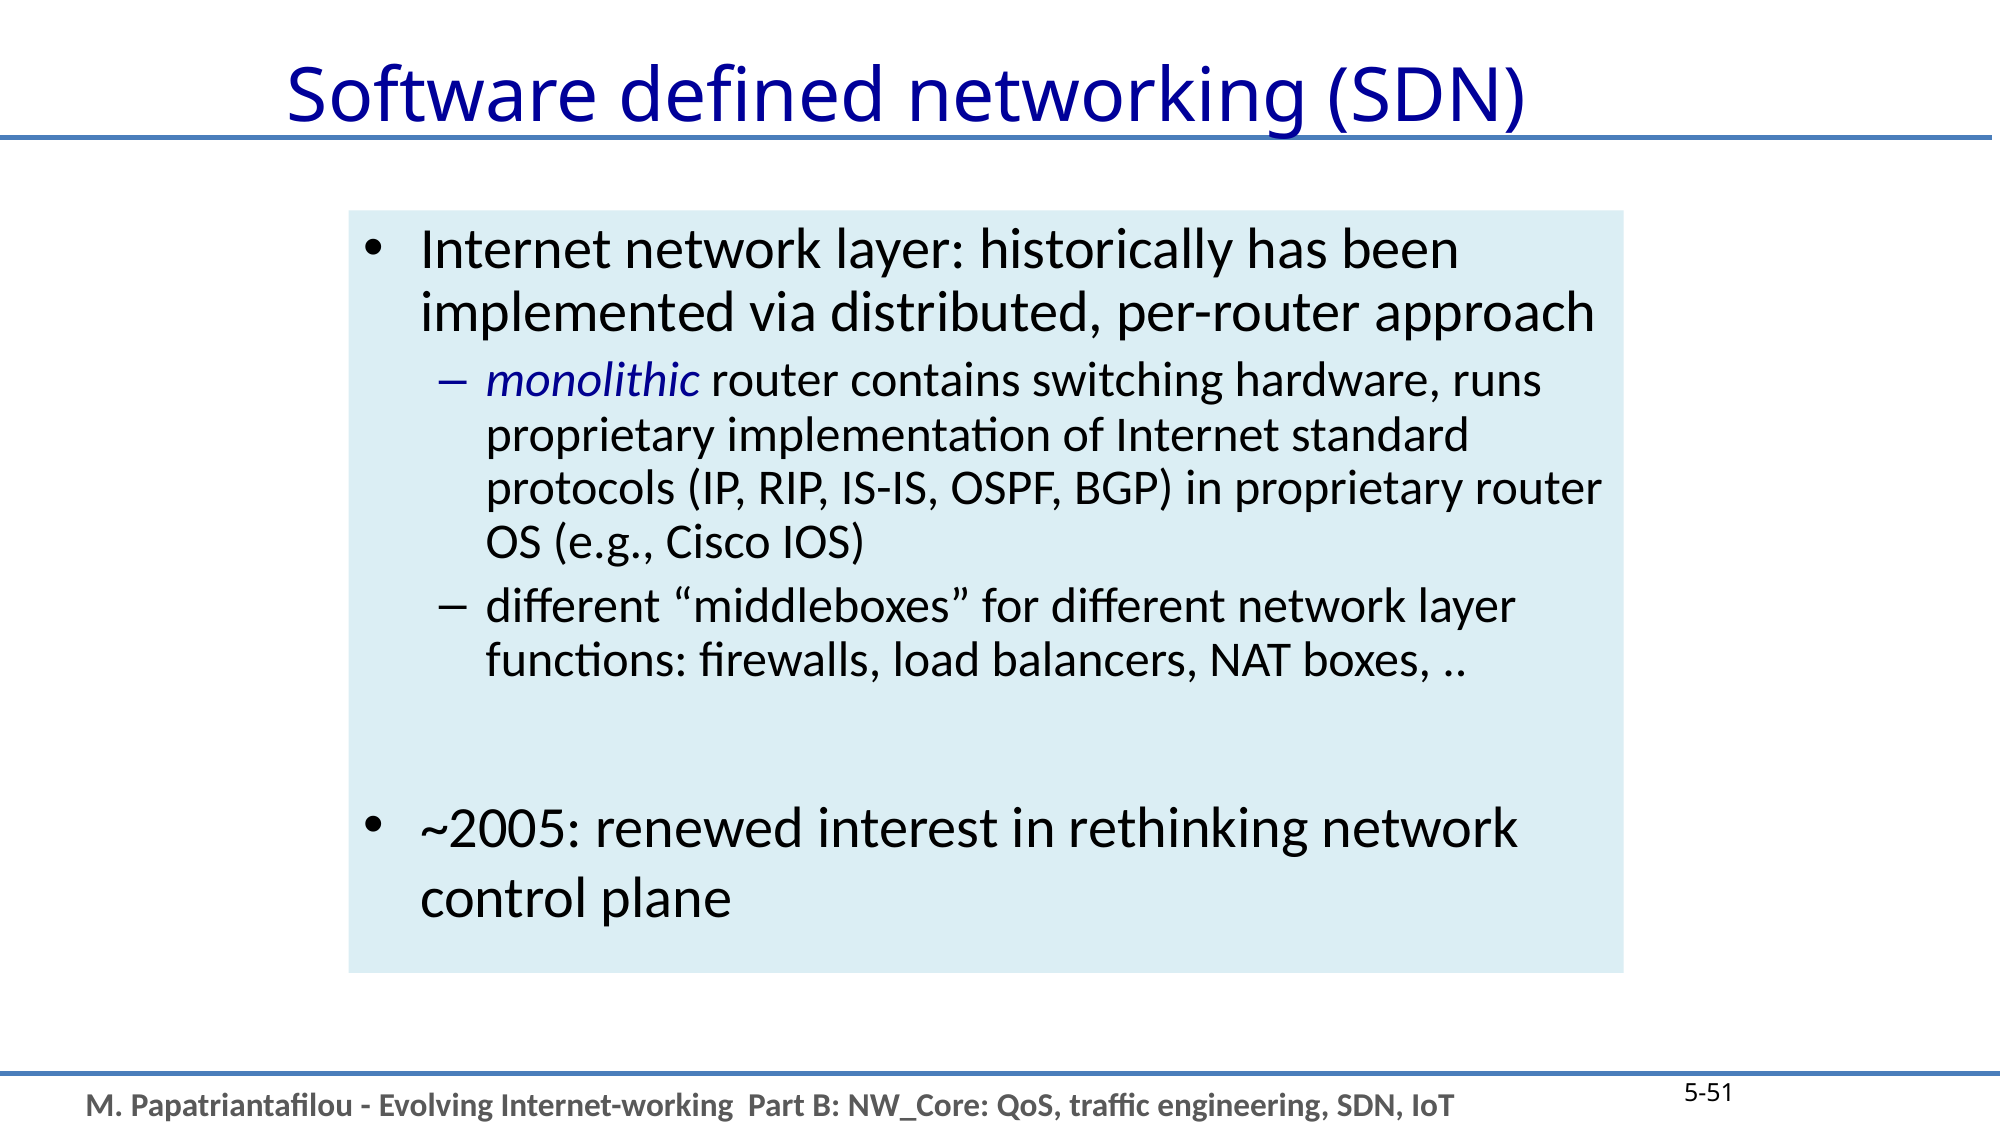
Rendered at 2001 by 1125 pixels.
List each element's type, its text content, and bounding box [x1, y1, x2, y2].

text_box Software defined networking (SDN) [272, 38, 1542, 144]
slide_number 5-51 [1637, 1062, 1750, 1125]
list Internet network layer: historically has been implemented via distributed, per-router approach monolithic router contains switching hardware, runs proprietary implementation of Internet standard protocols (IP, RIP, IS-IS, OSPF, BGP) in proprietary router OS (e.g., Cisco IOS) different “middleboxes” for different network layer functions: firewalls, load balancers, NAT boxes, .. ~2005: renewed interest in rethinking network control plane [348, 210, 1624, 974]
